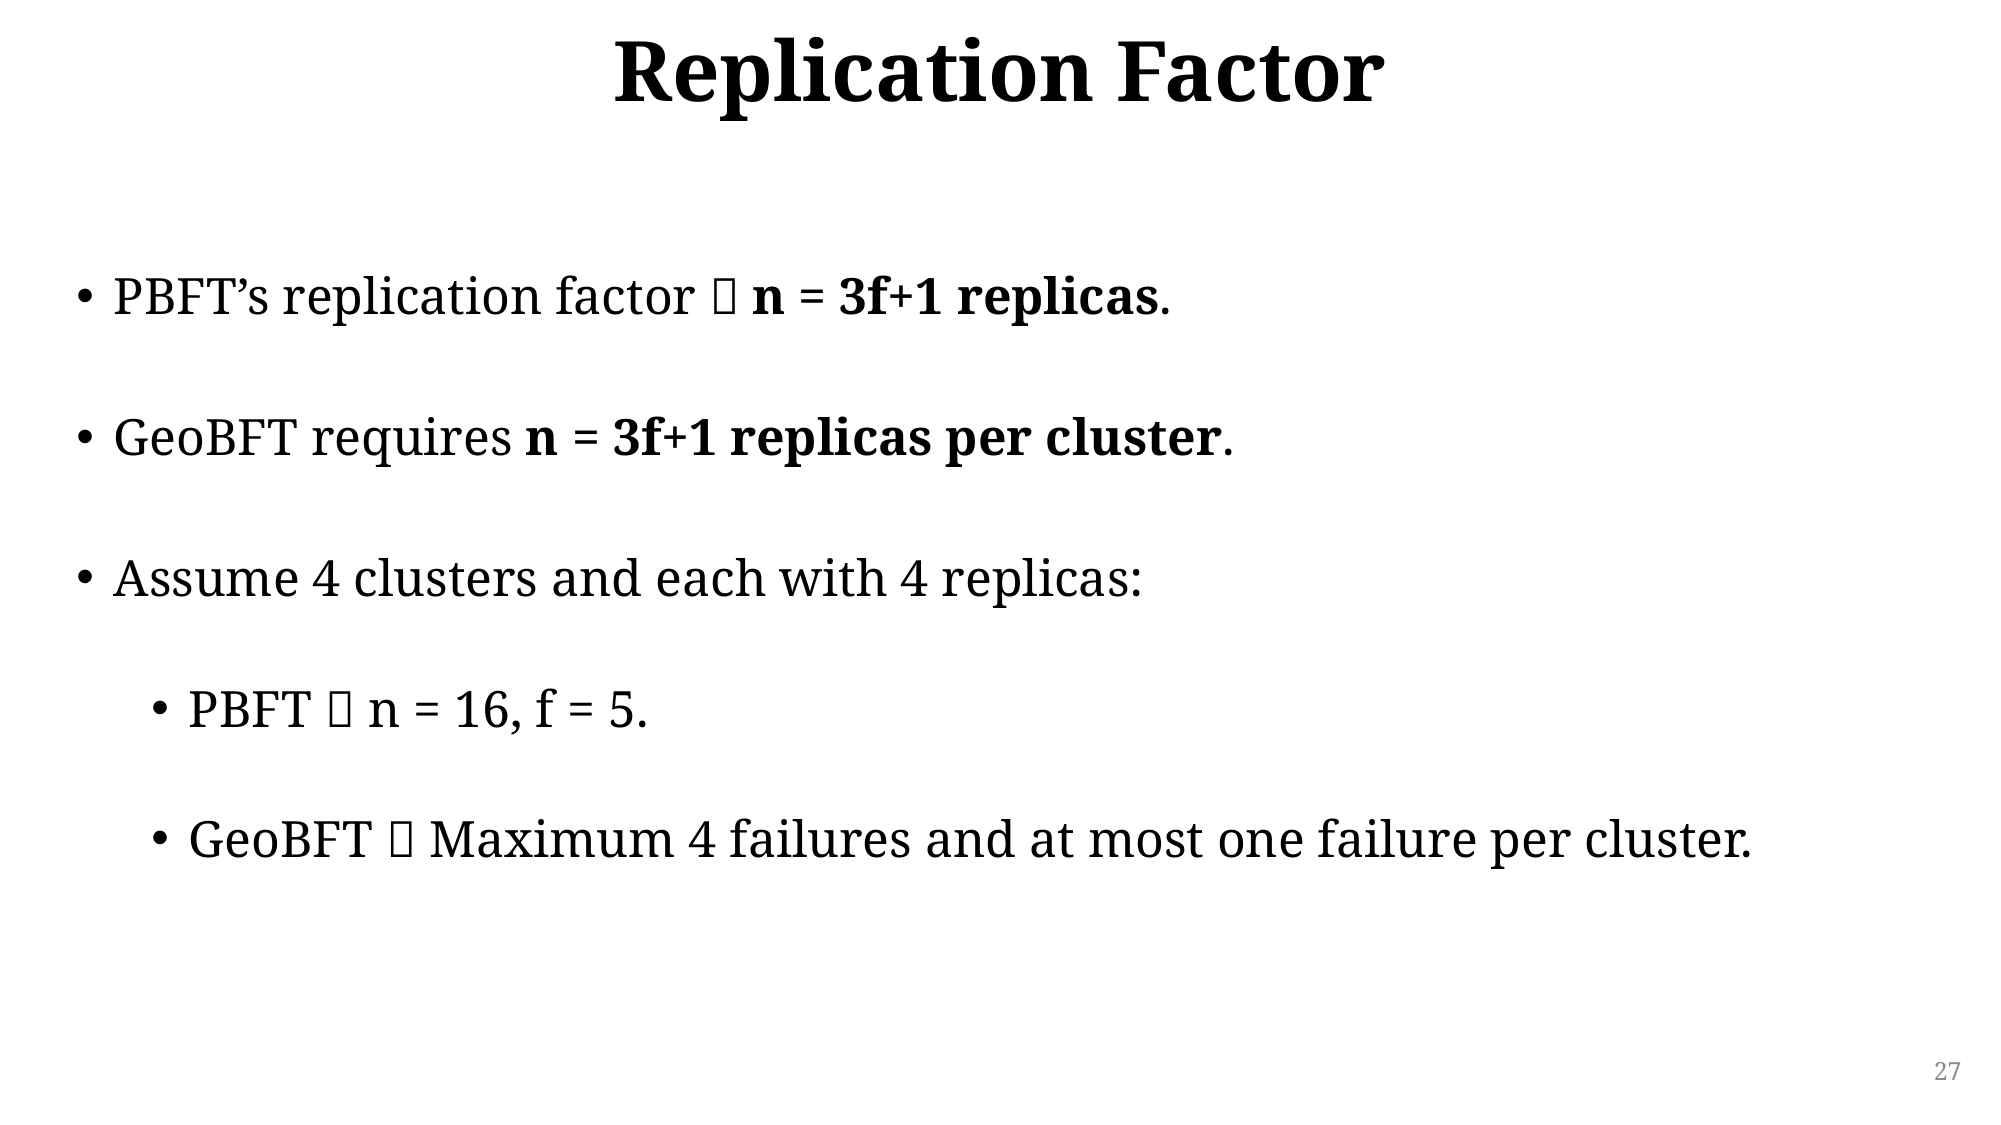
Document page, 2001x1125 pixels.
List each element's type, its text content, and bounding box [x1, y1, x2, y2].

title Replication Factor [137, 0, 1863, 149]
slide_number 27 [1526, 1042, 1977, 1103]
list PBFT’s replication factor  n = 3f+1 replicas. GeoBFT requires n = 3f+1 replicas per cluster. Assume 4 clusters and each with 4 replicas: PBFT  n = 16, f = 5. GeoBFT  Maximum 4 failures and at most one failure per cluster. [61, 197, 2000, 918]
